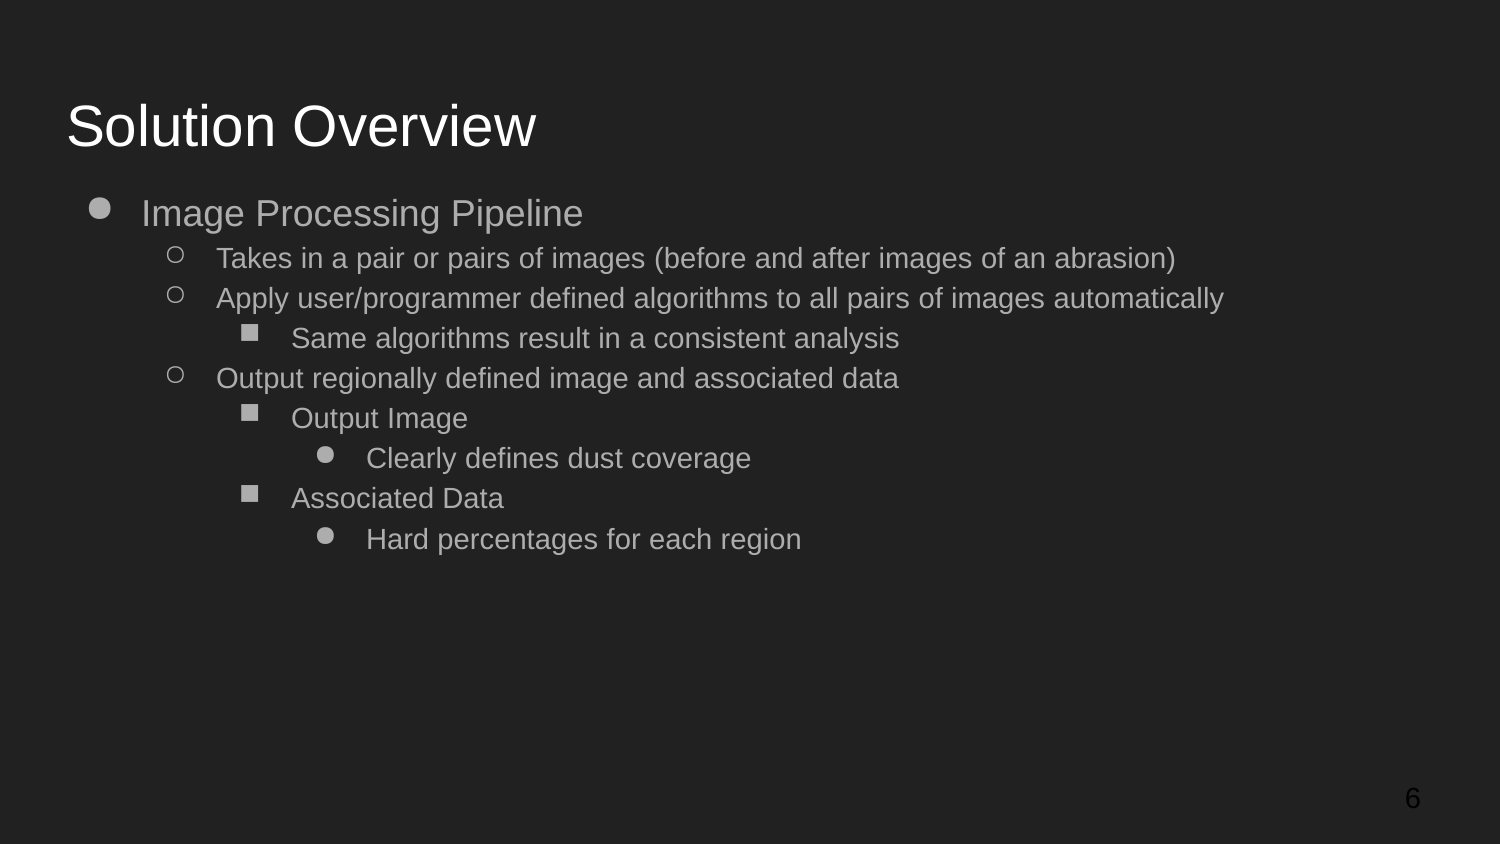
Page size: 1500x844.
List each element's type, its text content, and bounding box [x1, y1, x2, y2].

slide_number ‹#› [1389, 764, 1480, 830]
list Image Processing Pipeline Takes in a pair or pairs of images (before and after images of an abrasion) Apply user/programmer defined algorithms to all pairs of images automatically Same algorithms result in a consistent analysis Output regionally defined image and associated data Output Image Clearly defines dust coverage Associated Data Hard percentages for each region [51, 166, 1449, 765]
title Solution Overview [51, 72, 1449, 166]
